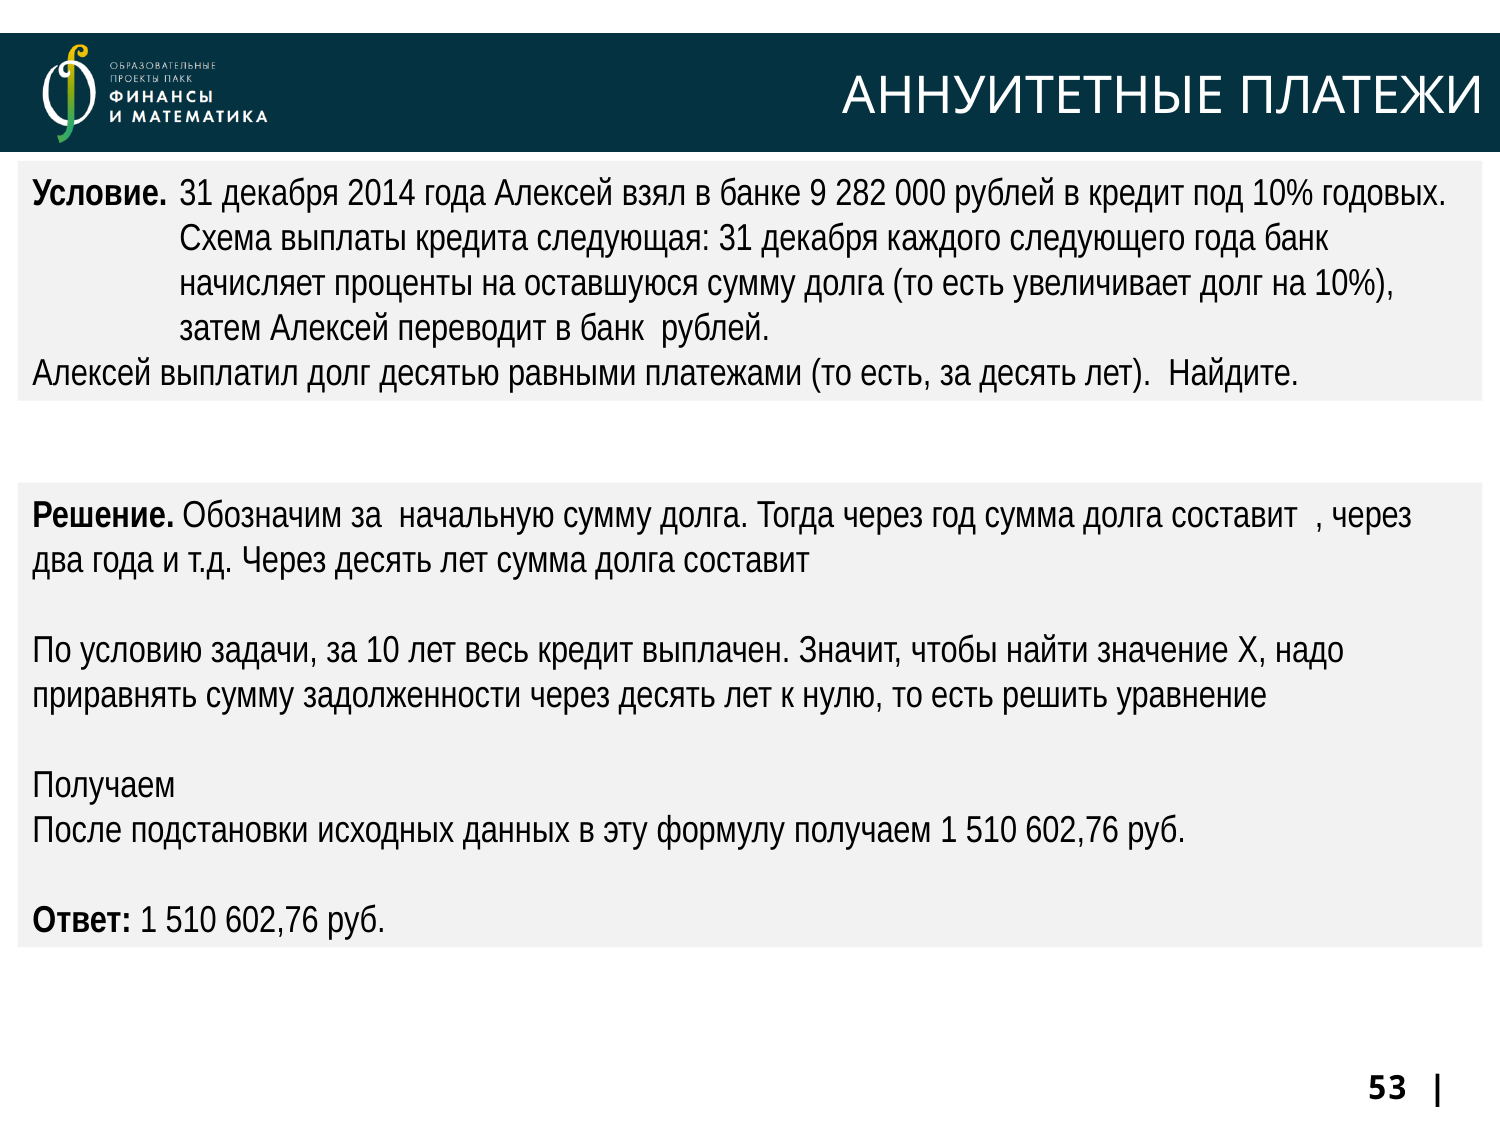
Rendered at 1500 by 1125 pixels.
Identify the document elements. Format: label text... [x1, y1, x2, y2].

picture [110, 111, 116, 122]
picture [186, 111, 199, 122]
picture [204, 111, 213, 122]
picture [175, 111, 181, 122]
picture [128, 91, 138, 102]
picture [143, 91, 153, 102]
picture [163, 111, 170, 122]
title АННУИТЕТНЫЕ ПЛАТЕЖИ [230, 33, 1500, 152]
picture [150, 111, 160, 122]
picture [187, 91, 195, 102]
picture [172, 91, 181, 102]
picture [43, 45, 96, 142]
picture [157, 91, 167, 102]
picture [200, 91, 211, 102]
picture [217, 111, 223, 122]
picture [133, 111, 145, 122]
picture [110, 91, 122, 102]
